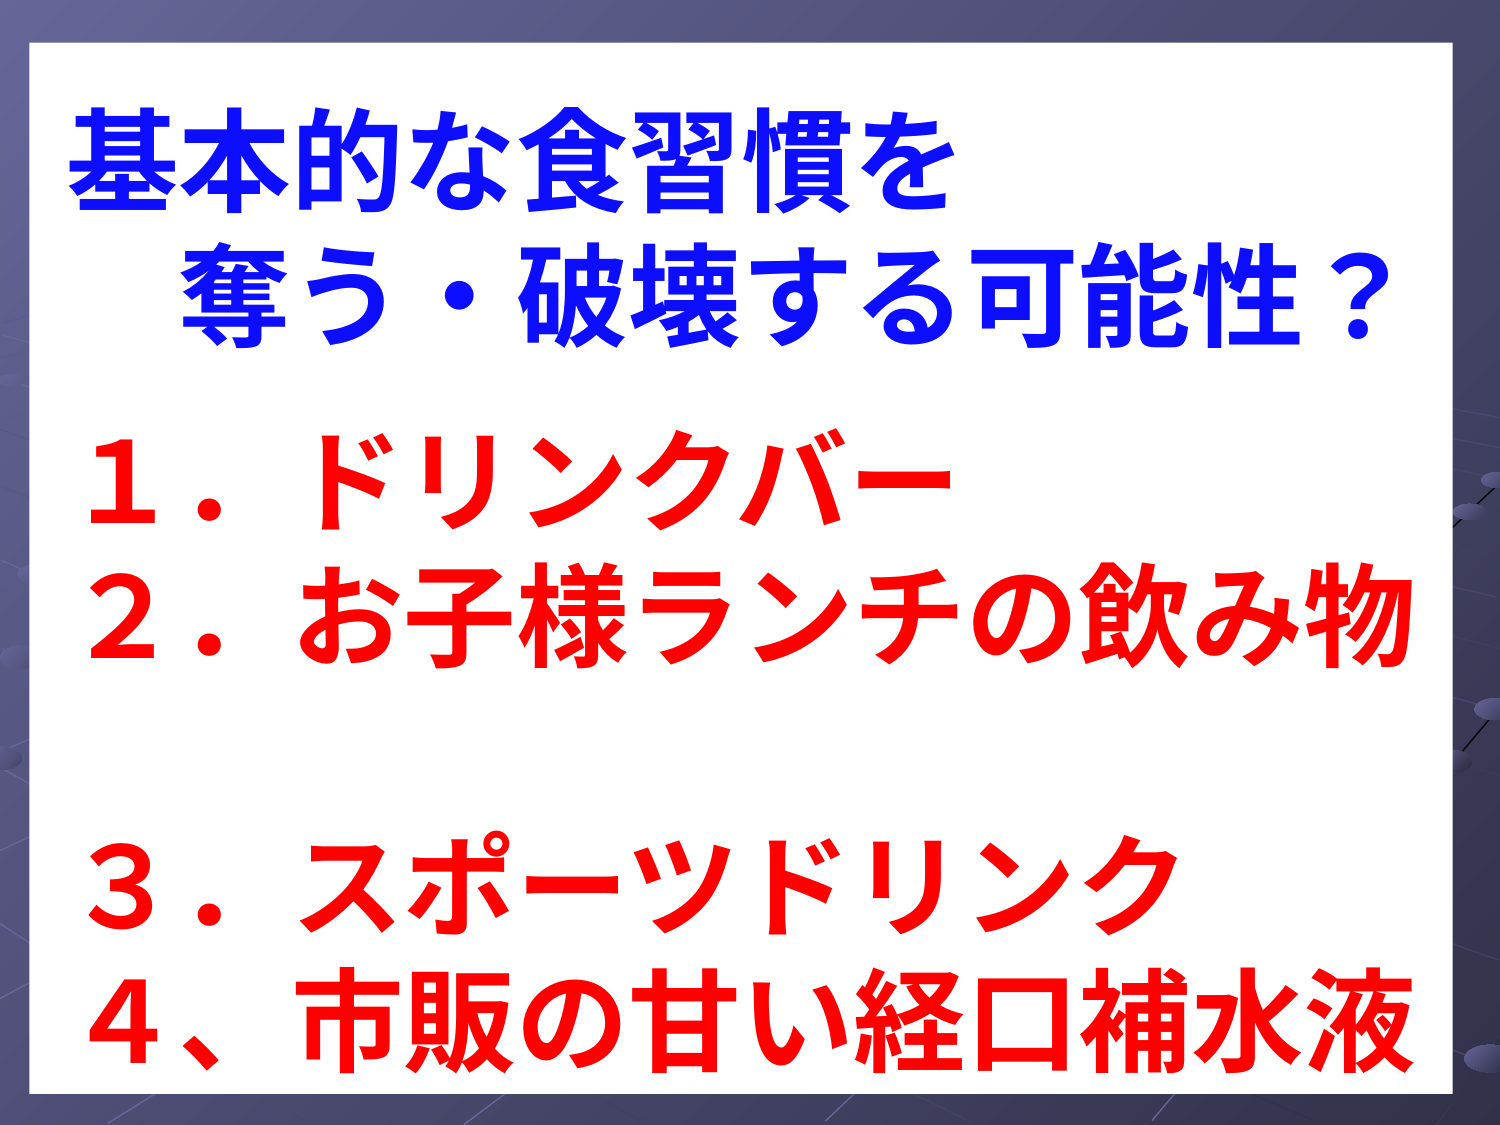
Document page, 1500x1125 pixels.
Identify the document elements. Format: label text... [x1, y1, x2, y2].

text_box 基本的な食習慣を 奪う・破壊する可能性？ １．ドリンクバー ２．お子様ランチの飲み物 ３．スポーツドリンク ４、市販の甘い経口補水液 [29, 42, 1453, 1094]
